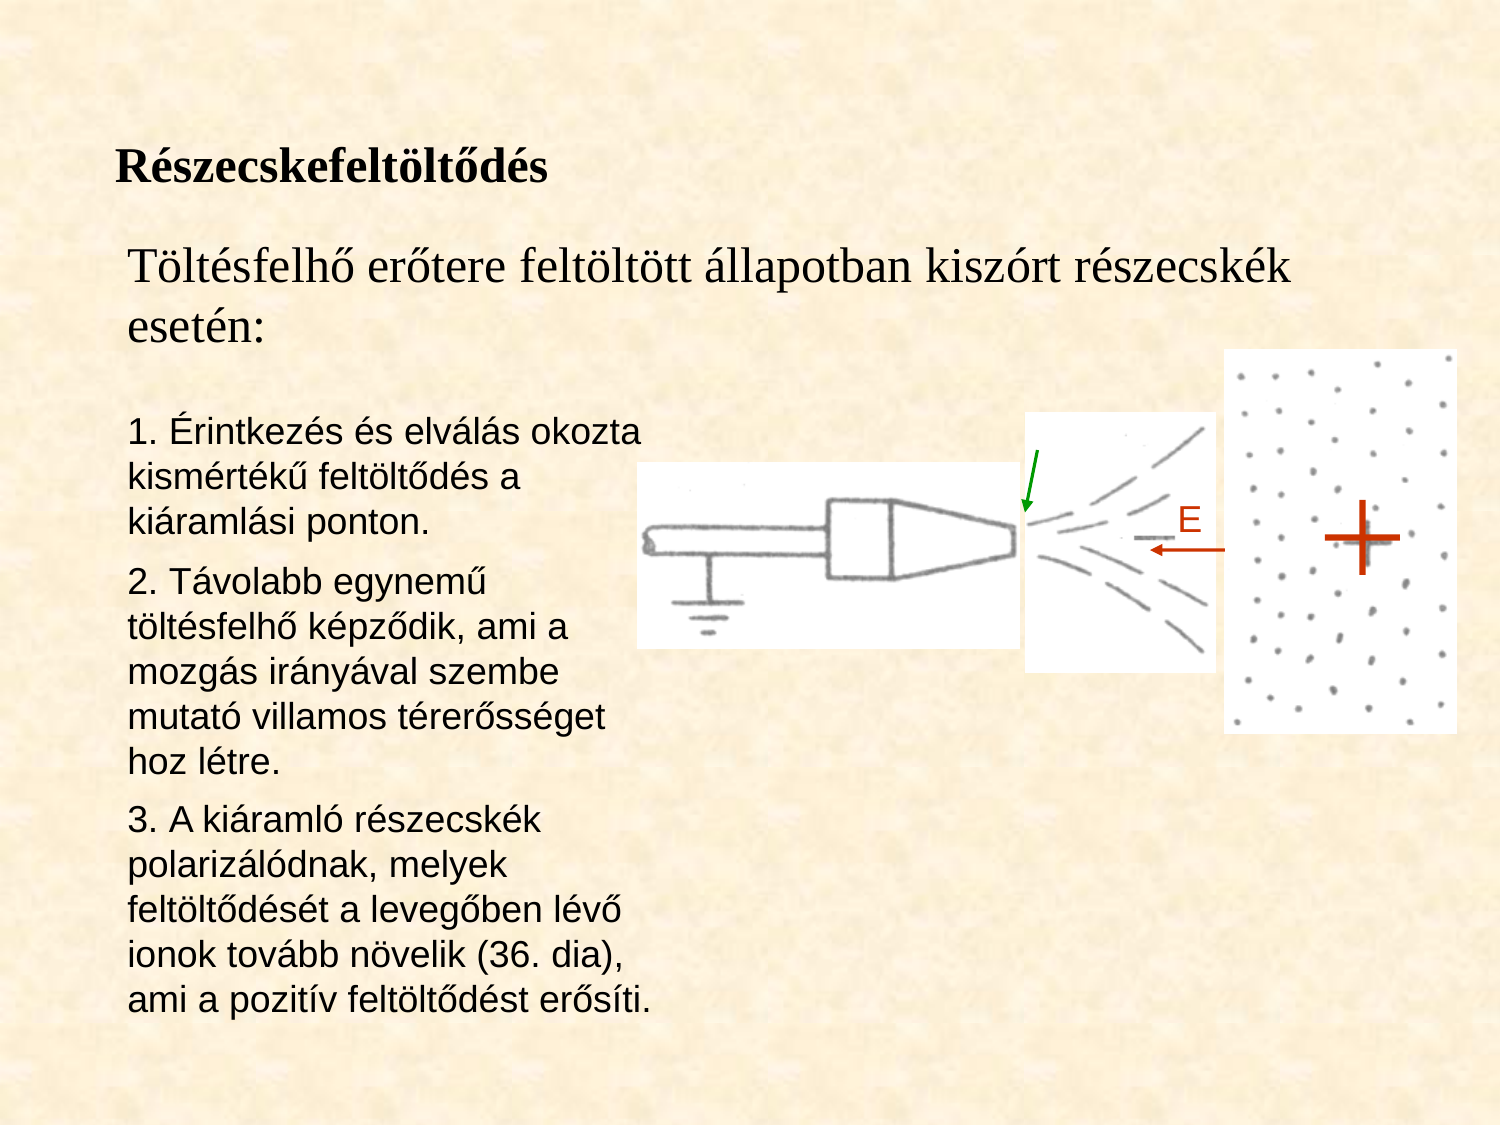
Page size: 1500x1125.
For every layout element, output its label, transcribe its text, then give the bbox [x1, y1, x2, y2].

text_box 3. A kiáramló részecskék polarizálódnak, melyek feltöltődését a levegőben lévő ionok tovább növelik (36. dia), ami a pozitív feltöltődést erősíti. [112, 787, 688, 1028]
text_box 2. Távolabb egynemű töltésfelhő képződik, ami a mozgás irányával szembe mutató villamos térerősséget hoz létre. [112, 549, 675, 787]
text_box 1. Érintkezés és elválás okozta kismértékű feltöltődés a kiáramlási ponton. [112, 399, 675, 549]
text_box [1149, 487, 1251, 551]
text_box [1024, 412, 1217, 673]
picture [0, 0, 1500, 1125]
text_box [637, 462, 1019, 649]
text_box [1324, 499, 1401, 576]
text_box Részecskefeltöltődés [99, 124, 1275, 200]
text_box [1224, 349, 1457, 734]
text_box Töltésfelhő erőtere feltöltött állapotban kiszórt részecskék esetén: [112, 224, 1438, 445]
